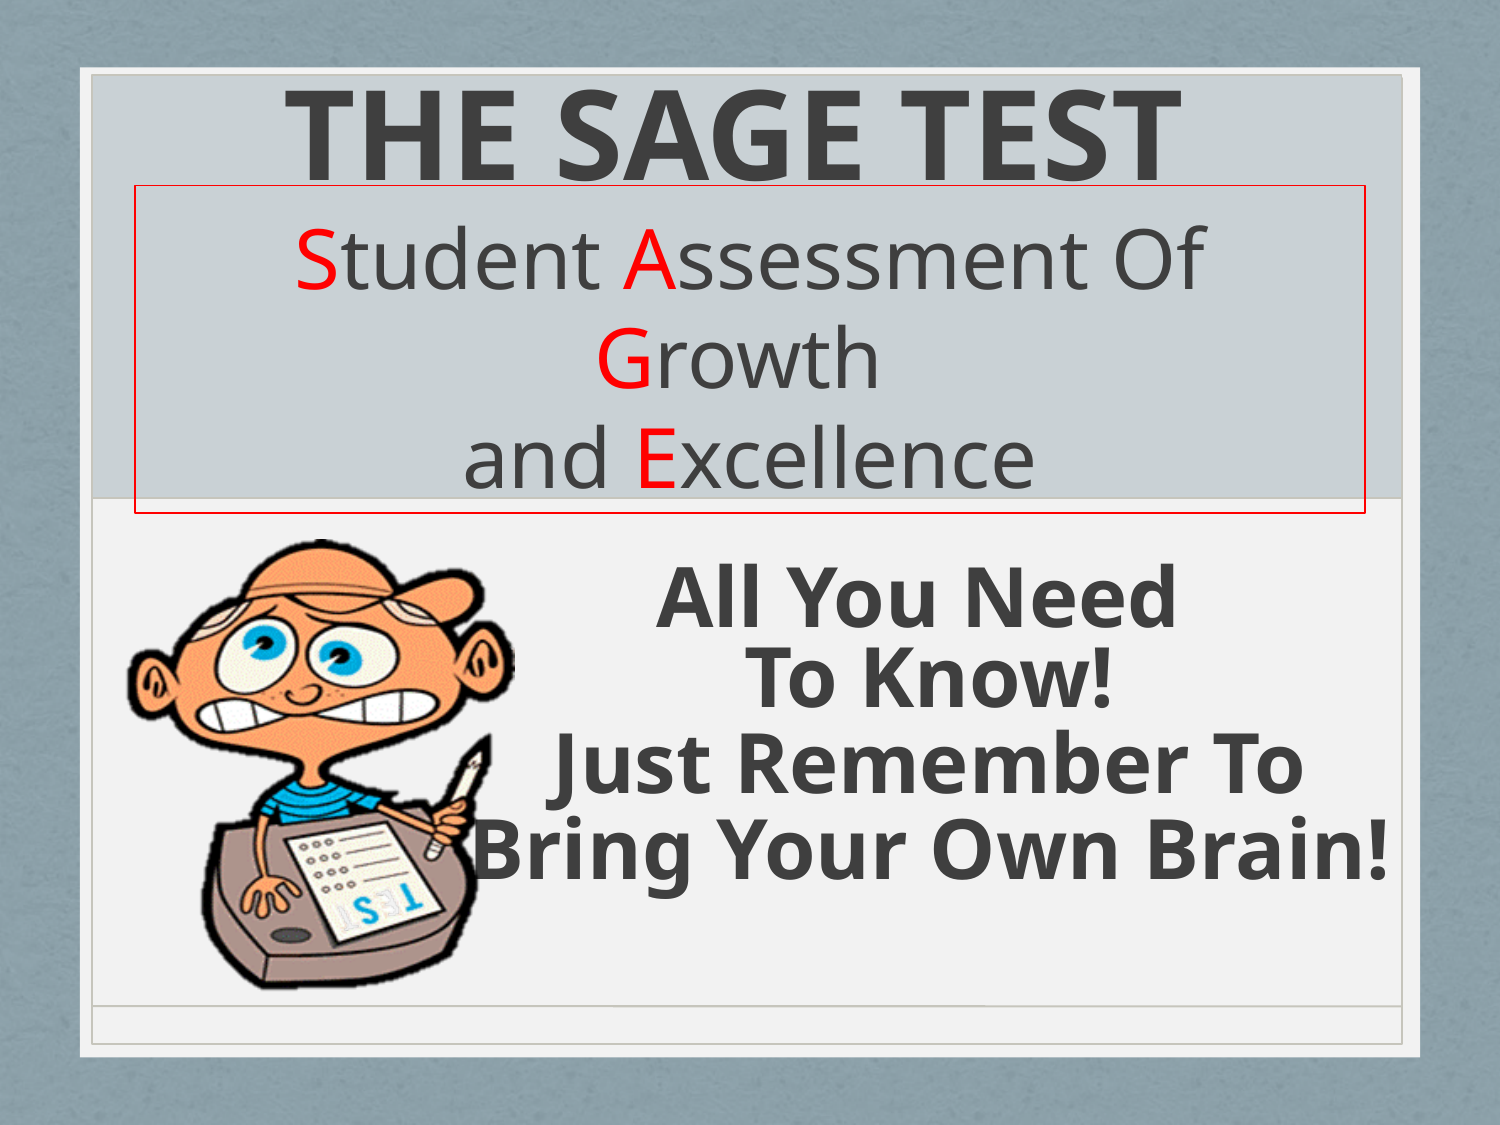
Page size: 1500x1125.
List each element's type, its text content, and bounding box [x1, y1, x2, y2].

title THE SAGE TEST Student Assessment Of Growth and Excellence [135, 185, 1365, 514]
subtitle All You Need To Know! Just Remember To Bring Your Own Brain! [520, 555, 1410, 707]
picture [0, 0, 1500, 1125]
